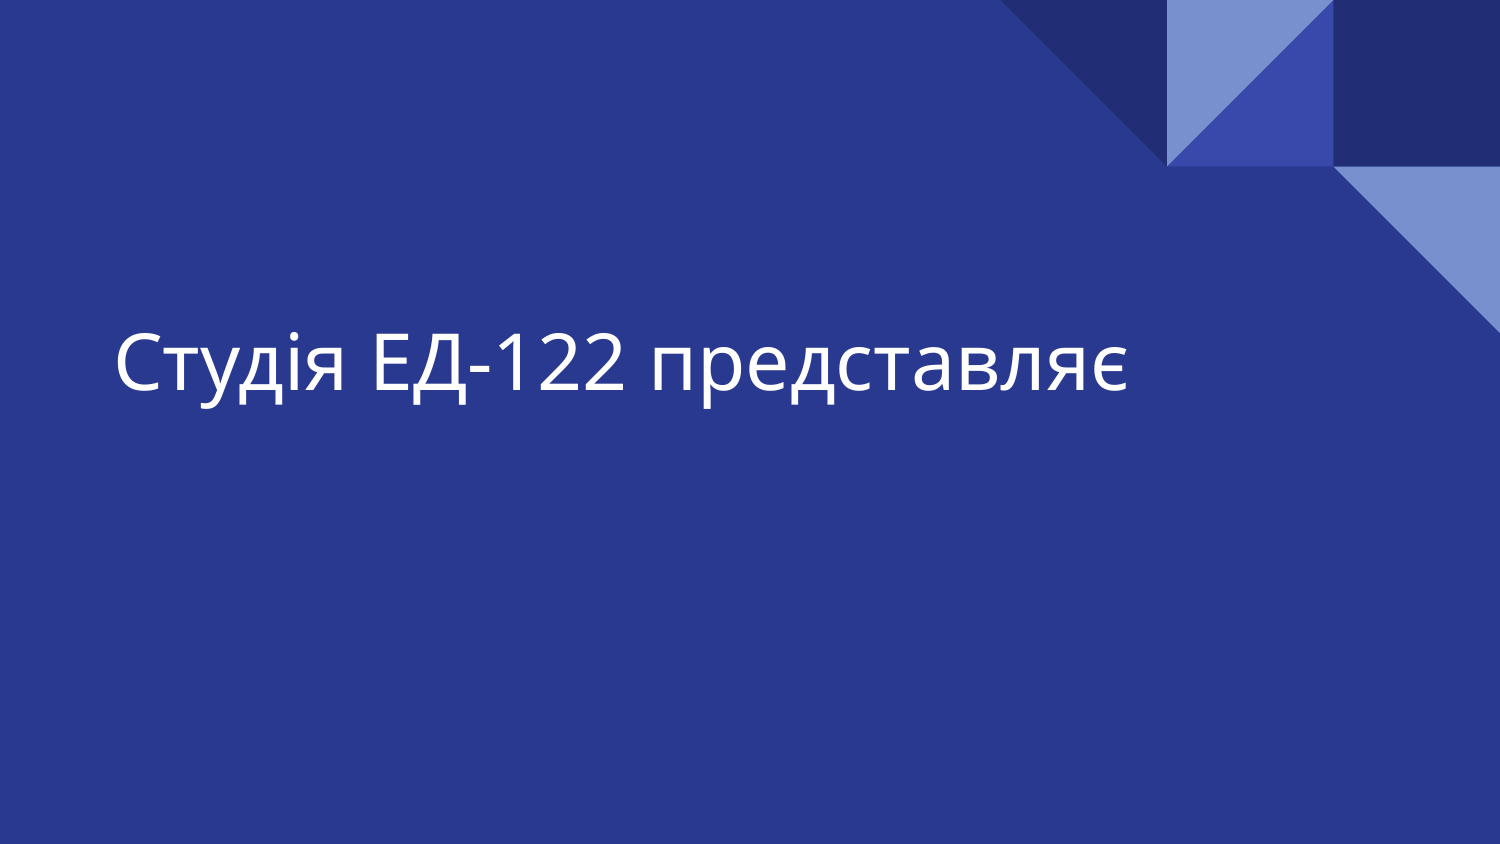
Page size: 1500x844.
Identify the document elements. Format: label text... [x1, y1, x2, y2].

title Студія ЕД-122 представляє [98, 291, 1447, 429]
